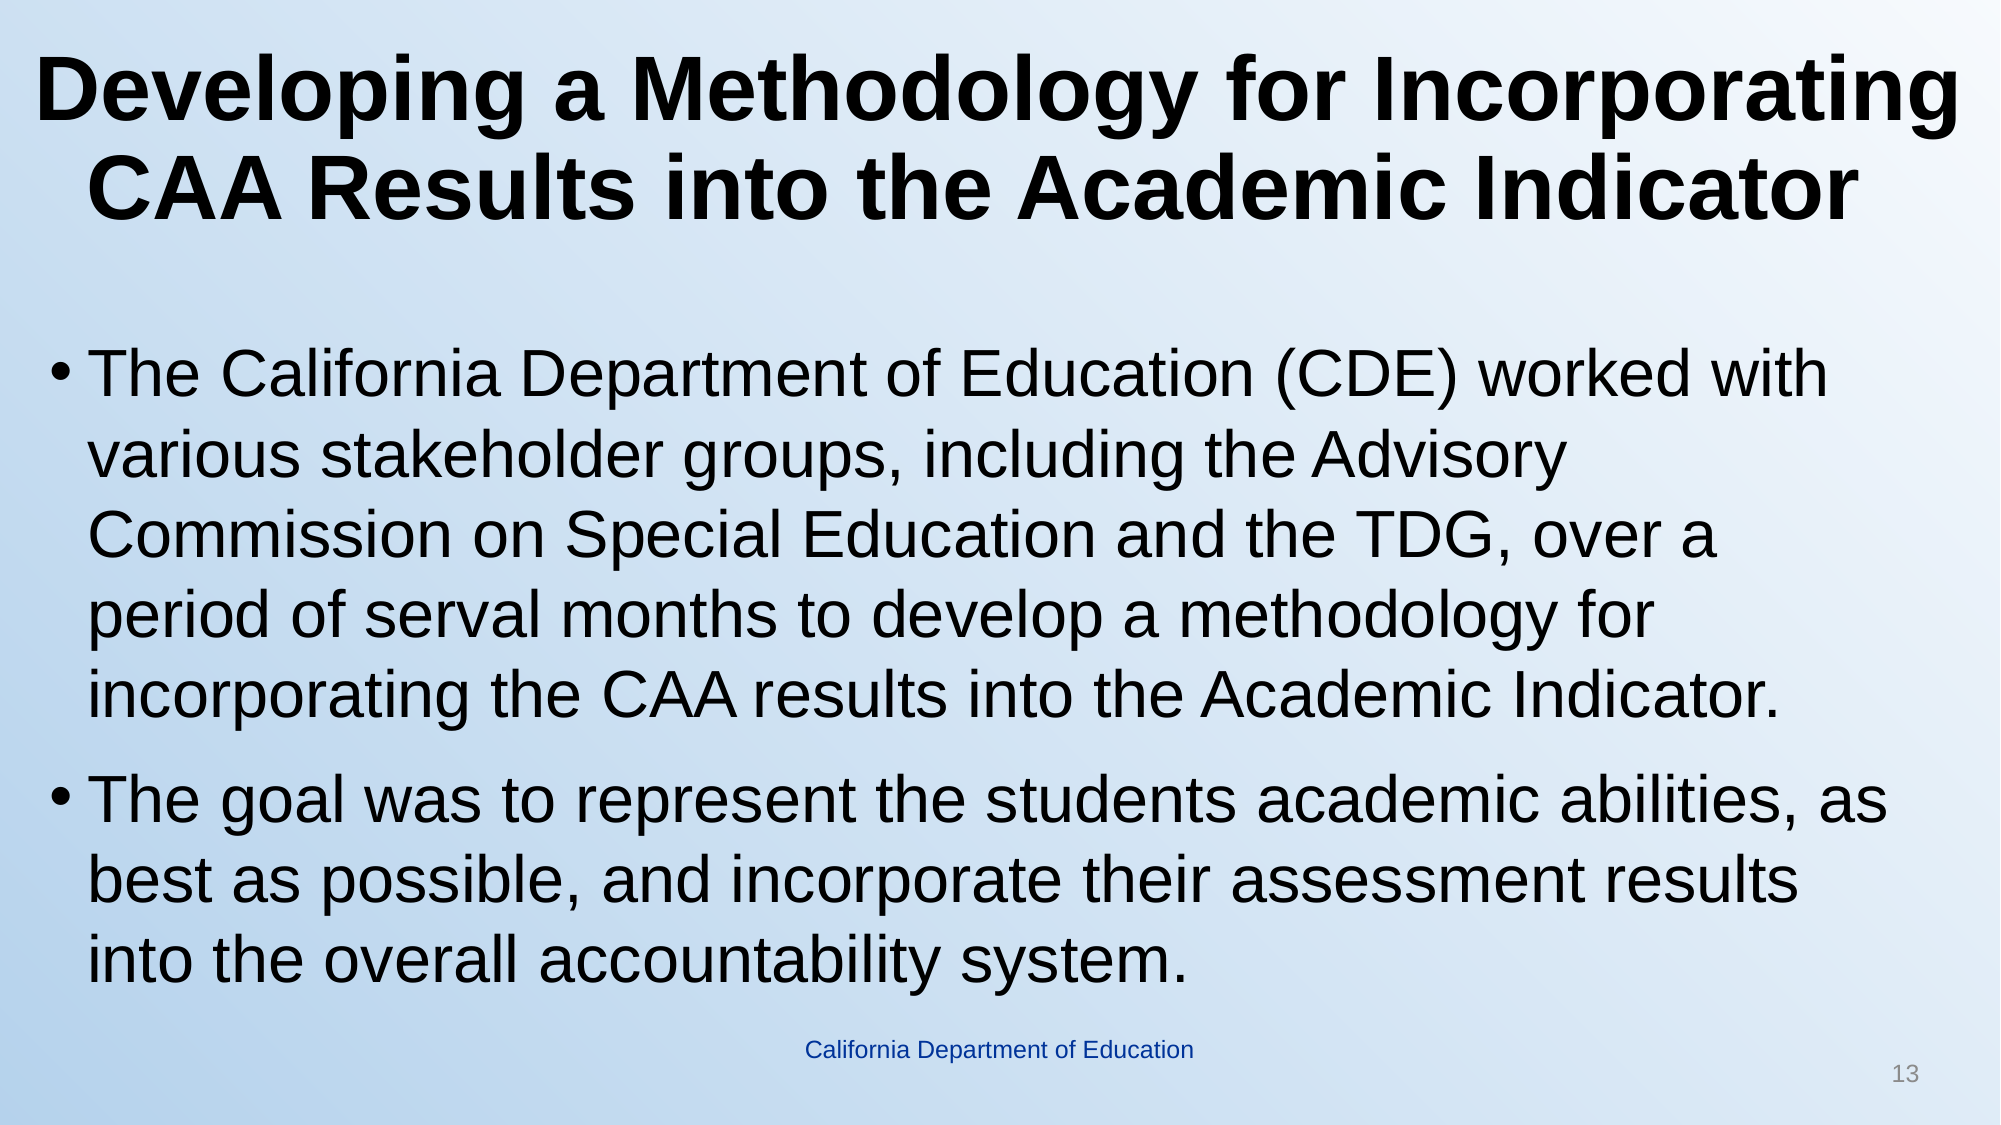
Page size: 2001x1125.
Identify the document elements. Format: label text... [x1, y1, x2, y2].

title Developing a Methodology for Incorporating CAA Results into the Academic Indicator [0, 10, 2000, 271]
slide_number 13 [1484, 1042, 1935, 1103]
footer California Department of Education [662, 1019, 1338, 1079]
list The California Department of Education (CDE) worked with various stakeholder groups, including the Advisory Commission on Special Education and the TDG, over a period of serval months to develop a methodology for incorporating the CAA results into the Academic Indicator. The goal was to represent the students academic abilities, as best as possible, and incorporate their assessment results into the overall accountability system. [34, 322, 1935, 1043]
